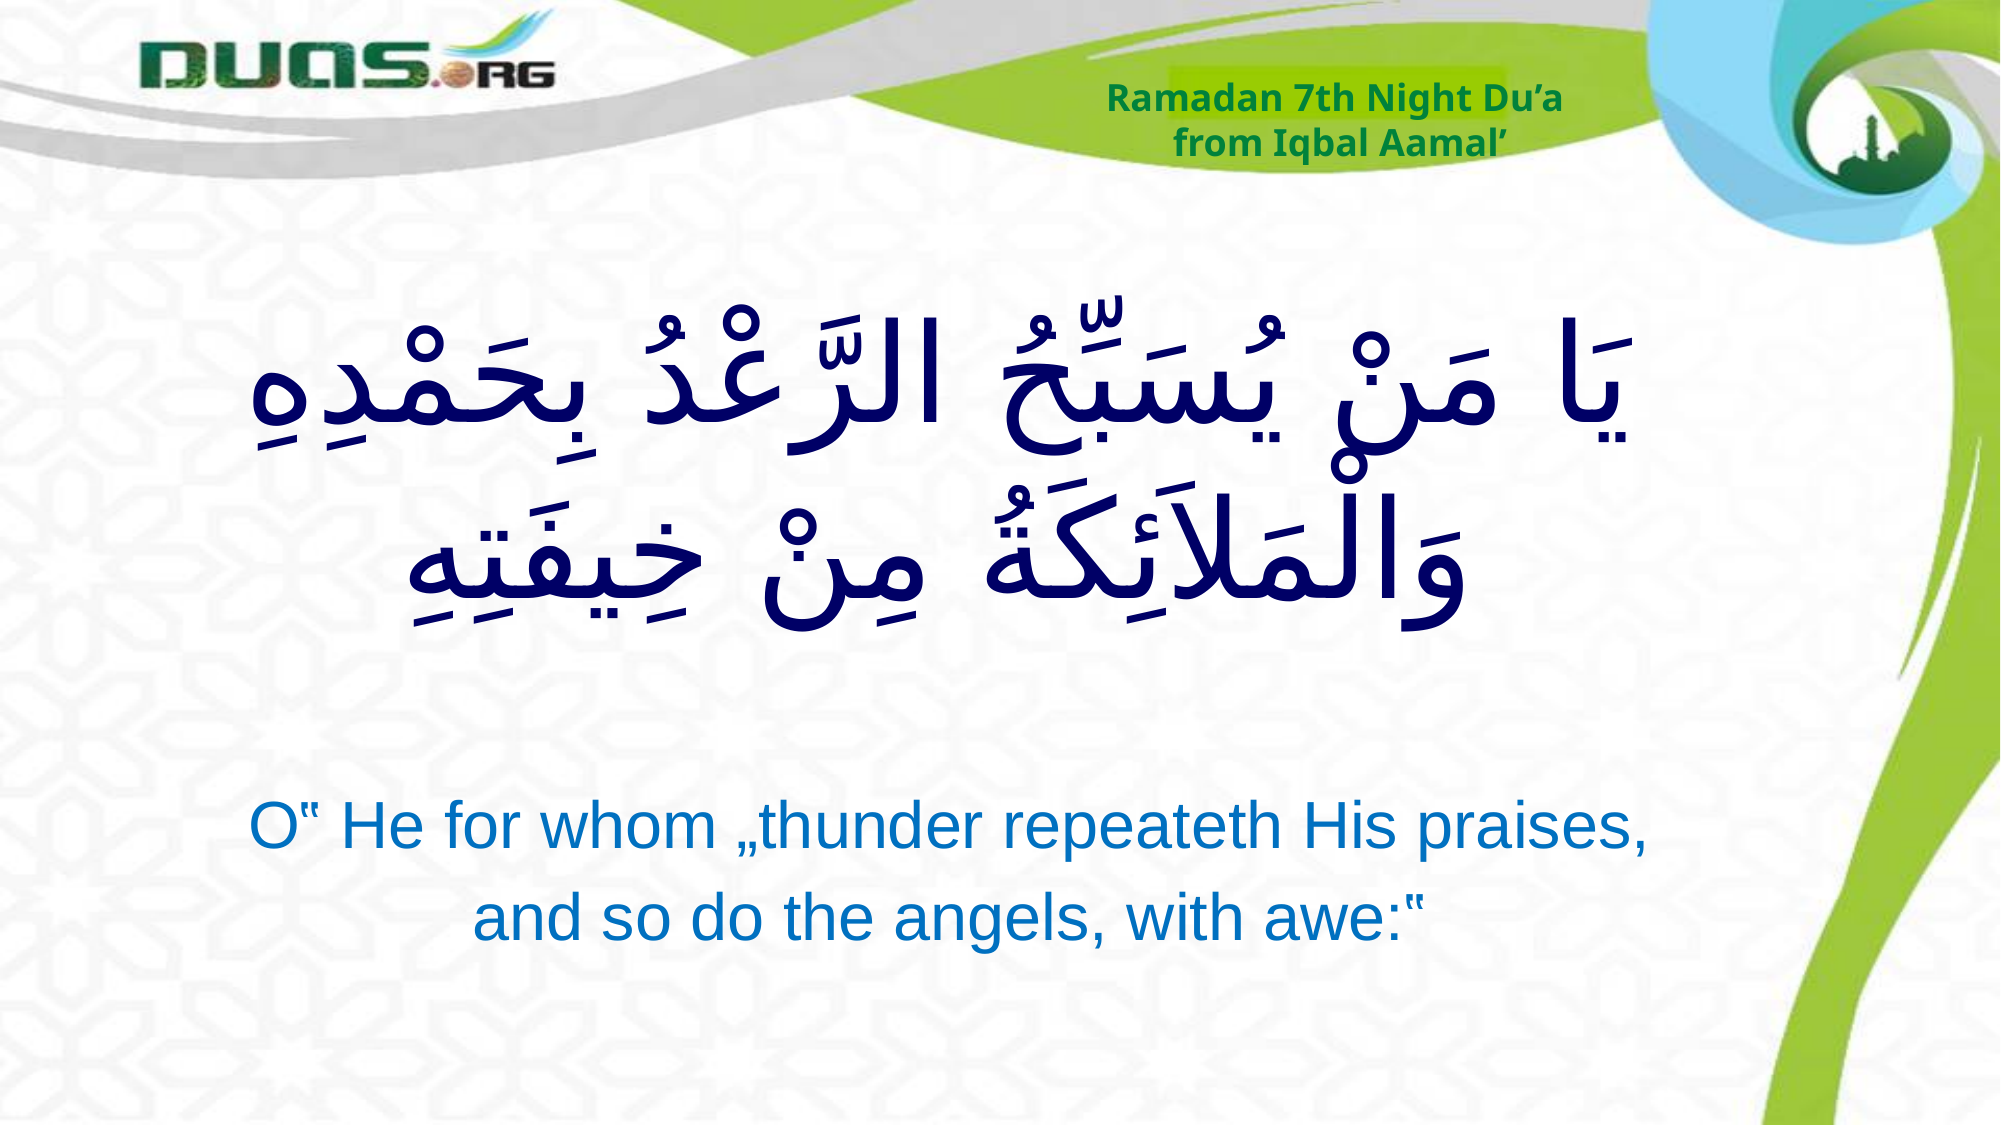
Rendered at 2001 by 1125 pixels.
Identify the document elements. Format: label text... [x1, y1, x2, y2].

text_box O‟ He for whom „thunder repeateth His praises, and so do the angels, with awe:‟ [199, 762, 1700, 850]
picture [0, 0, 2001, 1125]
title يَا مَنْ يُسَبِّحُ الرَّعْدُ بِحَمْدِهِ وَالْمَلاَئِكَةُ مِنْ خِيفَتِهِ [187, 329, 1688, 571]
text_box Ramadan 7th Night Du’a from Iqbal Aamal’ [1091, 66, 1590, 171]
